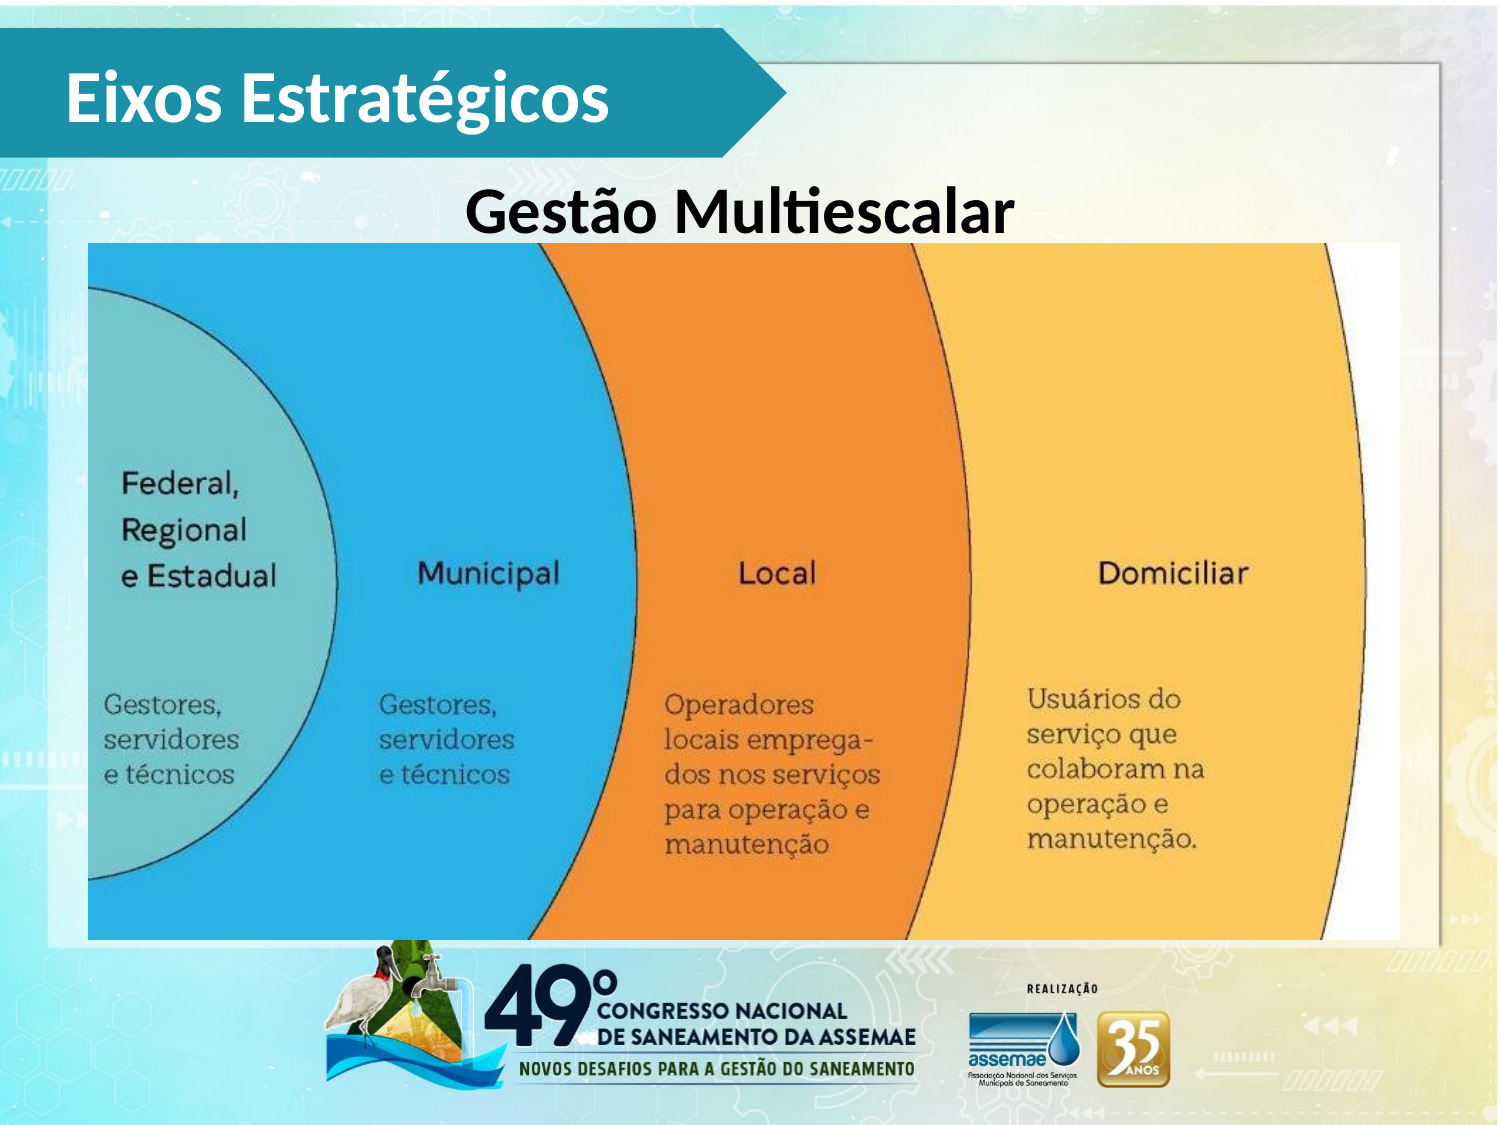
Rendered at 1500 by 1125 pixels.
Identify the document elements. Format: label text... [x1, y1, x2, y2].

text_box Gestão Multiescalar [47, 159, 1435, 255]
picture [0, 1, 1497, 1125]
text_box Eixos Estratégicos [0, 25, 789, 160]
